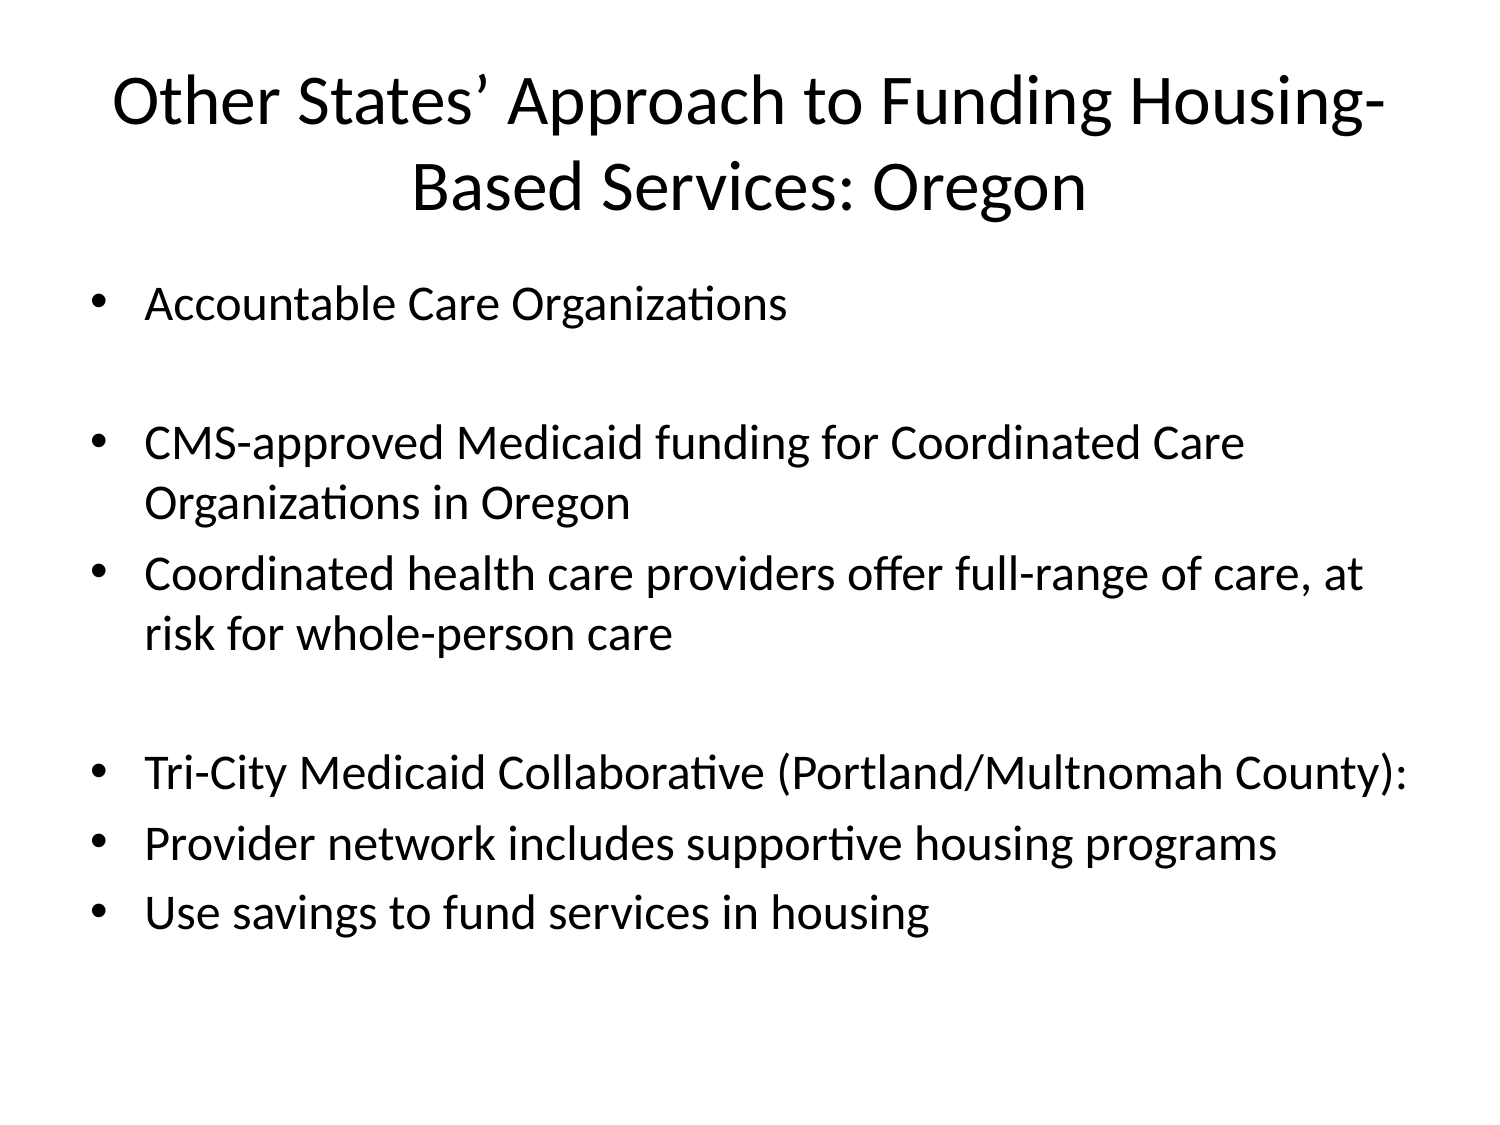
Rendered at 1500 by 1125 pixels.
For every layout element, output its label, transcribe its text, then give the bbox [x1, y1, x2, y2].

title Other States’ Approach to Funding Housing-Based Services: Oregon [75, 45, 1425, 233]
list Accountable Care Organizations CMS-approved Medicaid funding for Coordinated Care Organizations in Oregon Coordinated health care providers offer full-range of care, at risk for whole-person care Tri-City Medicaid Collaborative (Portland/Multnomah County): Provider network includes supportive housing programs Use savings to fund services in housing [75, 262, 1425, 1005]
